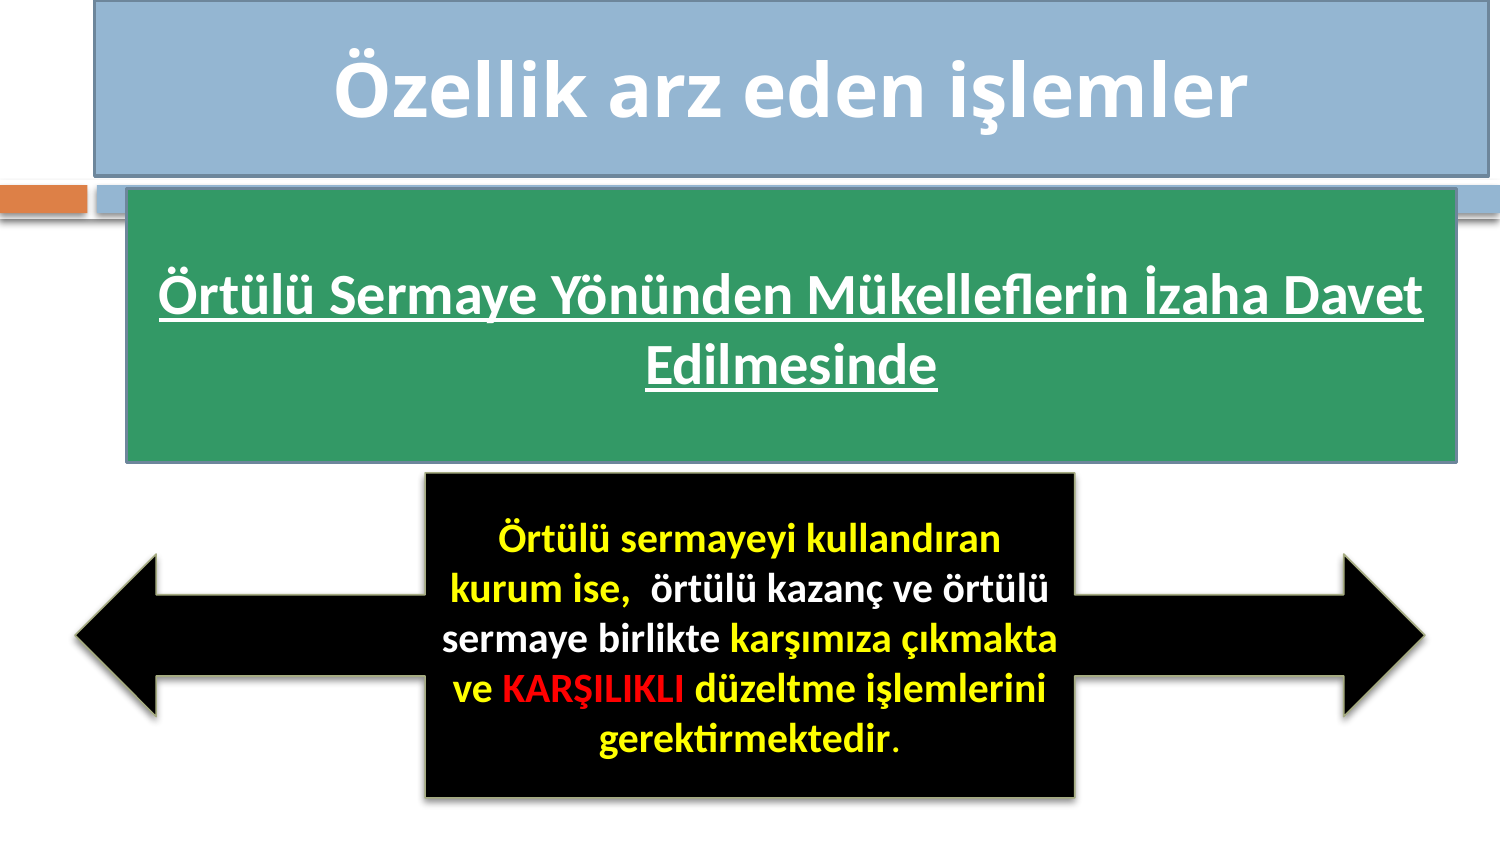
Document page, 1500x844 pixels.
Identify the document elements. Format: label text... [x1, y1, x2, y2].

text_box Örtülü sermayeyi kullandıran kurum ise, örtülü kazanç ve örtülü sermaye birlikte karşımıza çıkmakta ve KARŞILIKLI düzeltme işlemlerini gerektirmektedir. [74, 472, 1426, 799]
text_box Örtülü Sermaye Yönünden Mükelleflerin İzaha Davet Edilmesinde [125, 187, 1458, 464]
text_box Özellik arz eden işlemler [93, 0, 1490, 178]
